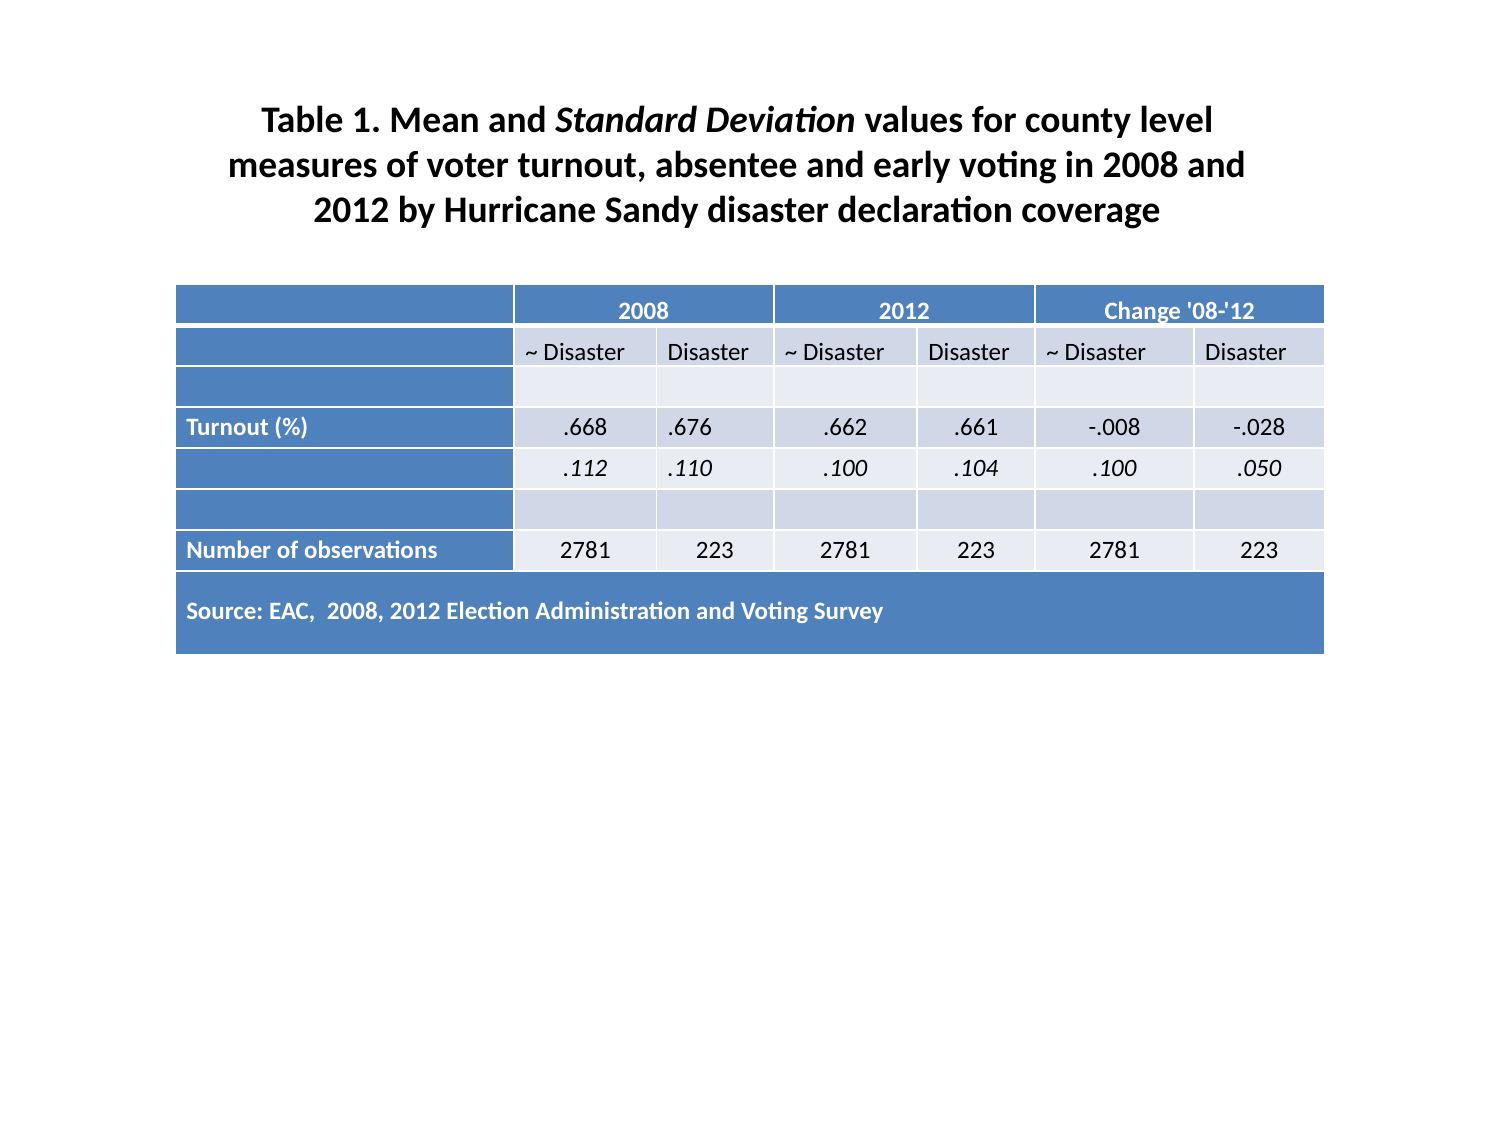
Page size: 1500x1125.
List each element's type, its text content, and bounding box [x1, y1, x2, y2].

table_cell [176, 367, 513, 406]
table_cell Number of observations [176, 531, 513, 570]
table_cell Disaster [657, 328, 773, 365]
table_header Change '08-'12 [1036, 285, 1324, 323]
table_cell .100 [775, 450, 916, 488]
table_cell 223 [918, 531, 1034, 570]
table_cell ~ Disaster [515, 328, 656, 365]
table_cell [515, 367, 656, 374]
table_cell [176, 328, 513, 365]
text_box Table 1. Mean and Standard Deviation values for county level measures of voter turnout, absentee and early voting in 2008 and 2012 by Hurricane Sandy disaster declaration coverage [212, 87, 1263, 283]
table_cell [775, 367, 916, 374]
table_cell [1195, 490, 1324, 529]
table_cell .110 [657, 450, 773, 488]
table_cell Disaster [1195, 328, 1324, 365]
table_cell [515, 490, 656, 529]
table_cell ~ Disaster [775, 328, 916, 365]
table_cell [657, 367, 773, 374]
table_cell Turnout (%) [176, 408, 232, 447]
table_cell .050 [1195, 450, 1324, 488]
table_cell [918, 367, 1034, 374]
table_header 2012 [775, 285, 1034, 323]
table_cell [1195, 367, 1324, 374]
table_cell 2781 [515, 531, 656, 570]
table_header [176, 285, 513, 323]
table_cell [176, 490, 513, 529]
table_cell [1036, 490, 1193, 529]
table_cell .100 [1036, 450, 1193, 488]
table_cell [657, 490, 773, 529]
table_cell 2781 [1036, 531, 1193, 570]
table_cell [176, 449, 513, 488]
text_box [232, 374, 1500, 450]
table_cell [775, 490, 916, 529]
table_cell ~ Disaster [1036, 328, 1193, 365]
table_cell 2781 [775, 531, 916, 570]
table_cell .104 [918, 450, 1034, 488]
title [75, 45, 1425, 233]
table_cell [918, 490, 1034, 529]
table_cell [1036, 367, 1193, 374]
table_cell Disaster [918, 328, 1034, 365]
table_cell 223 [1195, 531, 1324, 570]
table_cell .112 [515, 450, 656, 488]
table_header 2008 [515, 285, 773, 323]
table_cell 223 [657, 531, 773, 570]
table_cell Source: EAC, 2008, 2012 Election Administration and Voting Survey [176, 572, 1324, 654]
